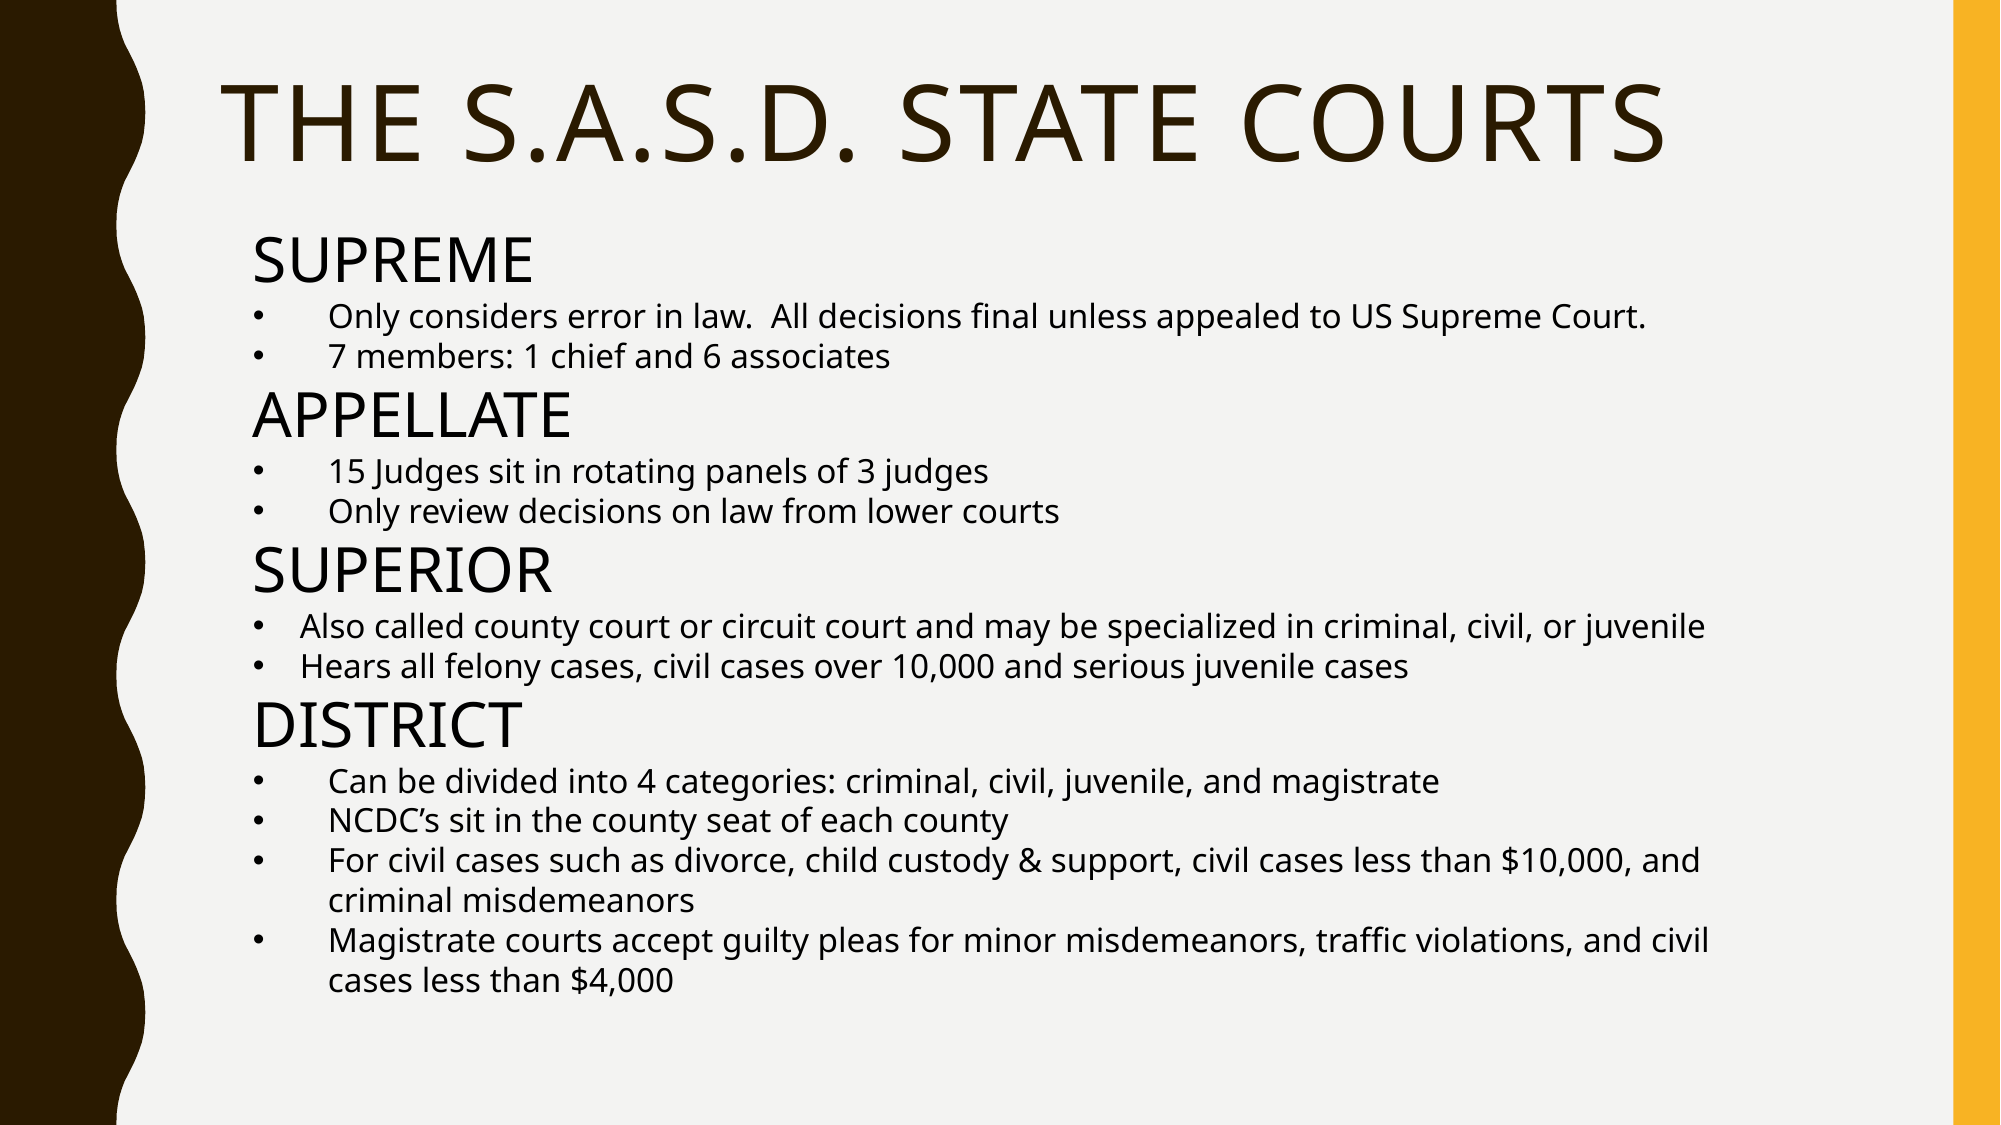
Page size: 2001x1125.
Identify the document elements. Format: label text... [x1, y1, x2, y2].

title The S.a.s.d. State Courts [205, 62, 1875, 308]
text_box SUPREME Only considers error in law. All decisions final unless appealed to US Supreme Court. 7 members: 1 chief and 6 associates APPELLATE 15 Judges sit in rotating panels of 3 judges Only review decisions on law from lower courts SUPERIOR Also called county court or circuit court and may be specialized in criminal, civil, or juvenile Hears all felony cases, civil cases over 10,000 and serious juvenile cases DISTRICT Can be divided into 4 categories: criminal, civil, juvenile, and magistrate NCDC’s sit in the county seat of each county For civil cases such as divorce, child custody & support, civil cases less than $10,000, and criminal misdemeanors Magistrate courts accept guilty pleas for minor misdemeanors, traffic violations, and civil cases less than $4,000 [238, 213, 1769, 1052]
